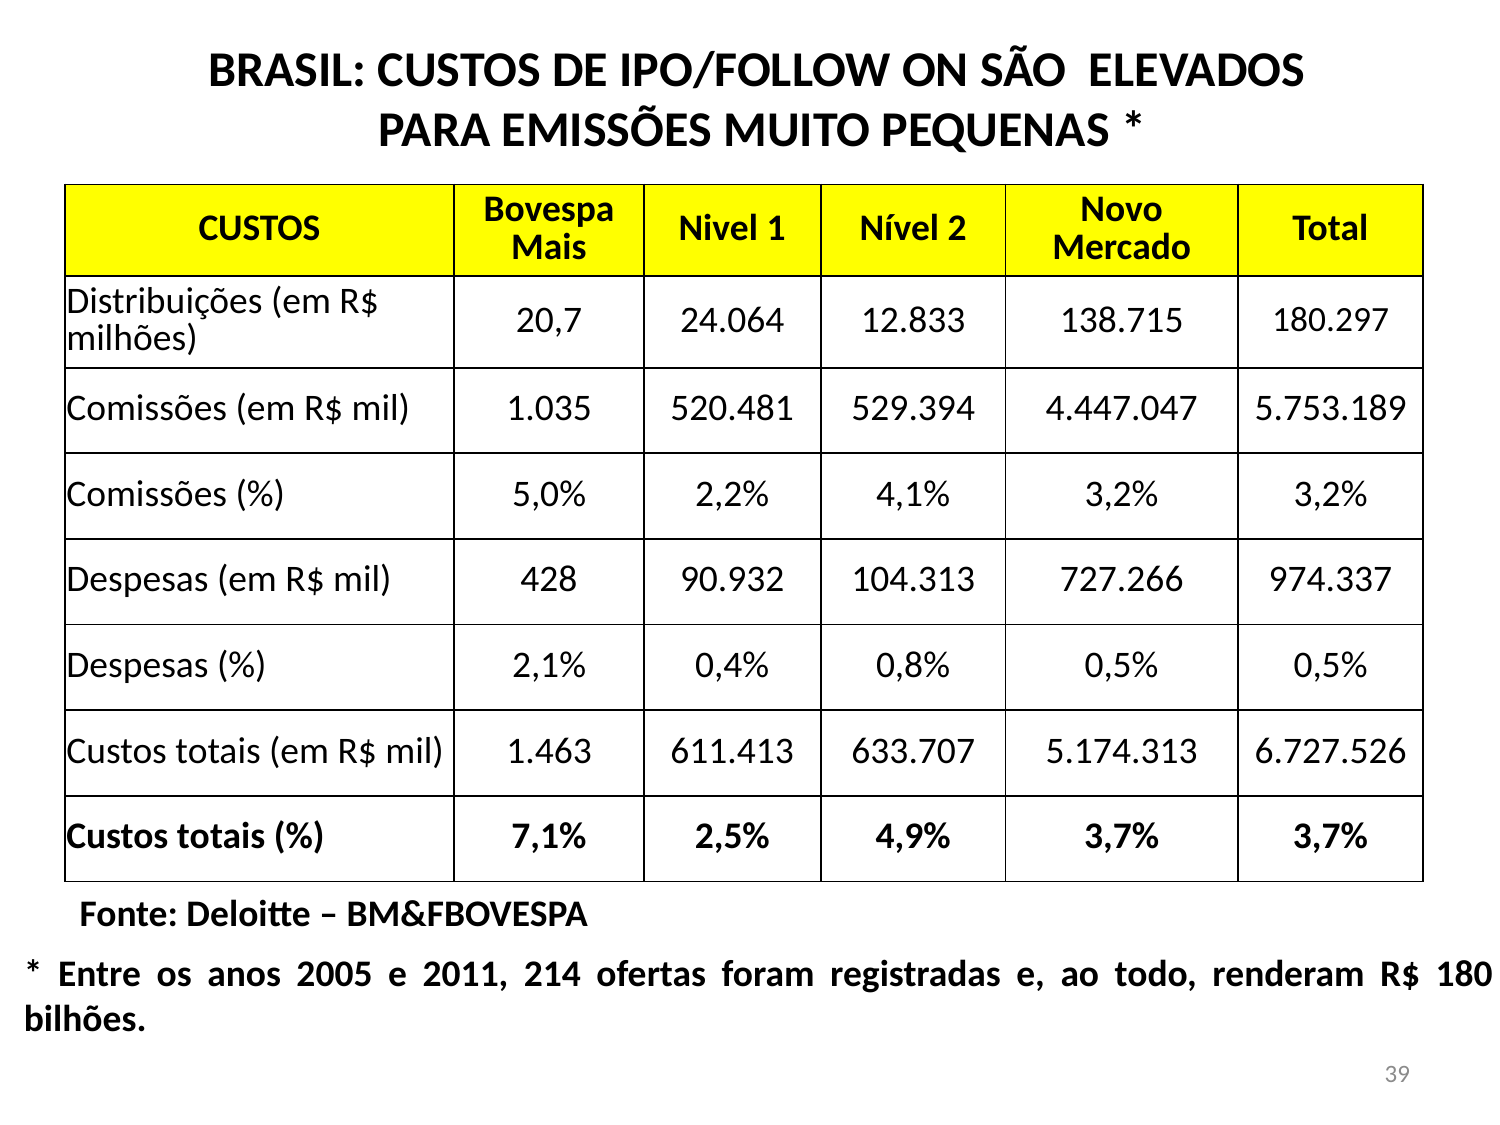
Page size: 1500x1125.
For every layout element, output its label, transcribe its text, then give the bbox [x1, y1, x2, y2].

table_cell 4,1% [822, 454, 1005, 538]
table_cell Comissões (em R$ mil) [66, 369, 453, 452]
table_cell 7,1% [455, 797, 643, 881]
table_header Novo Mercado [1006, 185, 1237, 275]
text_box * Entre os anos 2005 e 2011, 214 ofertas foram registradas e, ao todo, renderam R$ 180 bilhões. [9, 941, 1500, 1047]
table_cell 727.266 [1006, 540, 1237, 624]
table_cell 24.064 [645, 277, 820, 367]
slide_number 39 [1074, 1042, 1425, 1103]
table_cell 5,0% [455, 454, 643, 538]
table_header Bovespa Mais [455, 185, 643, 275]
table_cell 5.753.189 [1239, 369, 1422, 452]
table_cell 180.297 [1239, 277, 1422, 367]
table_cell 5.174.313 [1006, 711, 1237, 795]
table_cell 3,7% [1006, 797, 1237, 881]
table_cell 3,7% [1239, 797, 1422, 881]
table_cell 6.727.526 [1239, 711, 1422, 795]
table_cell 611.413 [645, 711, 820, 795]
table_cell 4,9% [822, 797, 1005, 881]
table_cell Comissões (%) [66, 454, 453, 538]
table_cell 0,4% [645, 625, 820, 709]
table_cell Distribuições (em R$ milhões) [66, 277, 453, 367]
table_cell 3,2% [1239, 454, 1422, 538]
table_header Nivel 1 [645, 185, 820, 275]
table_cell 0,5% [1239, 625, 1422, 709]
table_cell 4.447.047 [1006, 369, 1237, 452]
table_cell 1.035 [455, 369, 643, 452]
table_cell 0,5% [1006, 625, 1237, 709]
table_cell 529.394 [822, 369, 1005, 452]
table_cell 12.833 [822, 277, 1005, 367]
table_cell Custos totais (em R$ mil) [66, 711, 453, 795]
table_header Total [1239, 185, 1422, 275]
table_cell 90.932 [645, 540, 820, 624]
table_cell 20,7 [455, 277, 643, 367]
table_header CUSTOS [66, 185, 453, 275]
table_cell 2,5% [645, 797, 820, 881]
table_cell 520.481 [645, 369, 820, 452]
table_cell 633.707 [822, 711, 1005, 795]
text_box Fonte: Deloitte – BM&FBOVESPA [64, 881, 939, 941]
table_cell 1.463 [455, 711, 643, 795]
table_cell Despesas (%) [66, 625, 453, 709]
table_cell 104.313 [822, 540, 1005, 624]
table_cell 3,2% [1006, 454, 1237, 538]
table_cell 138.715 [1006, 277, 1237, 367]
table_cell 0,8% [822, 625, 1005, 709]
table_cell Despesas (em R$ mil) [66, 540, 453, 624]
text_box BRASIL: CUSTOS DE IPO/FOLLOW ON SÃO ELEVADOS PARA EMISSÕES MUITO PEQUENAS * [30, 28, 1495, 164]
table_cell 2,1% [455, 625, 643, 709]
table_cell 2,2% [645, 454, 820, 538]
table_cell 428 [455, 540, 643, 624]
table_header Nível 2 [822, 185, 1005, 275]
table_cell 974.337 [1239, 540, 1422, 624]
table_cell Custos totais (%) [66, 797, 453, 881]
